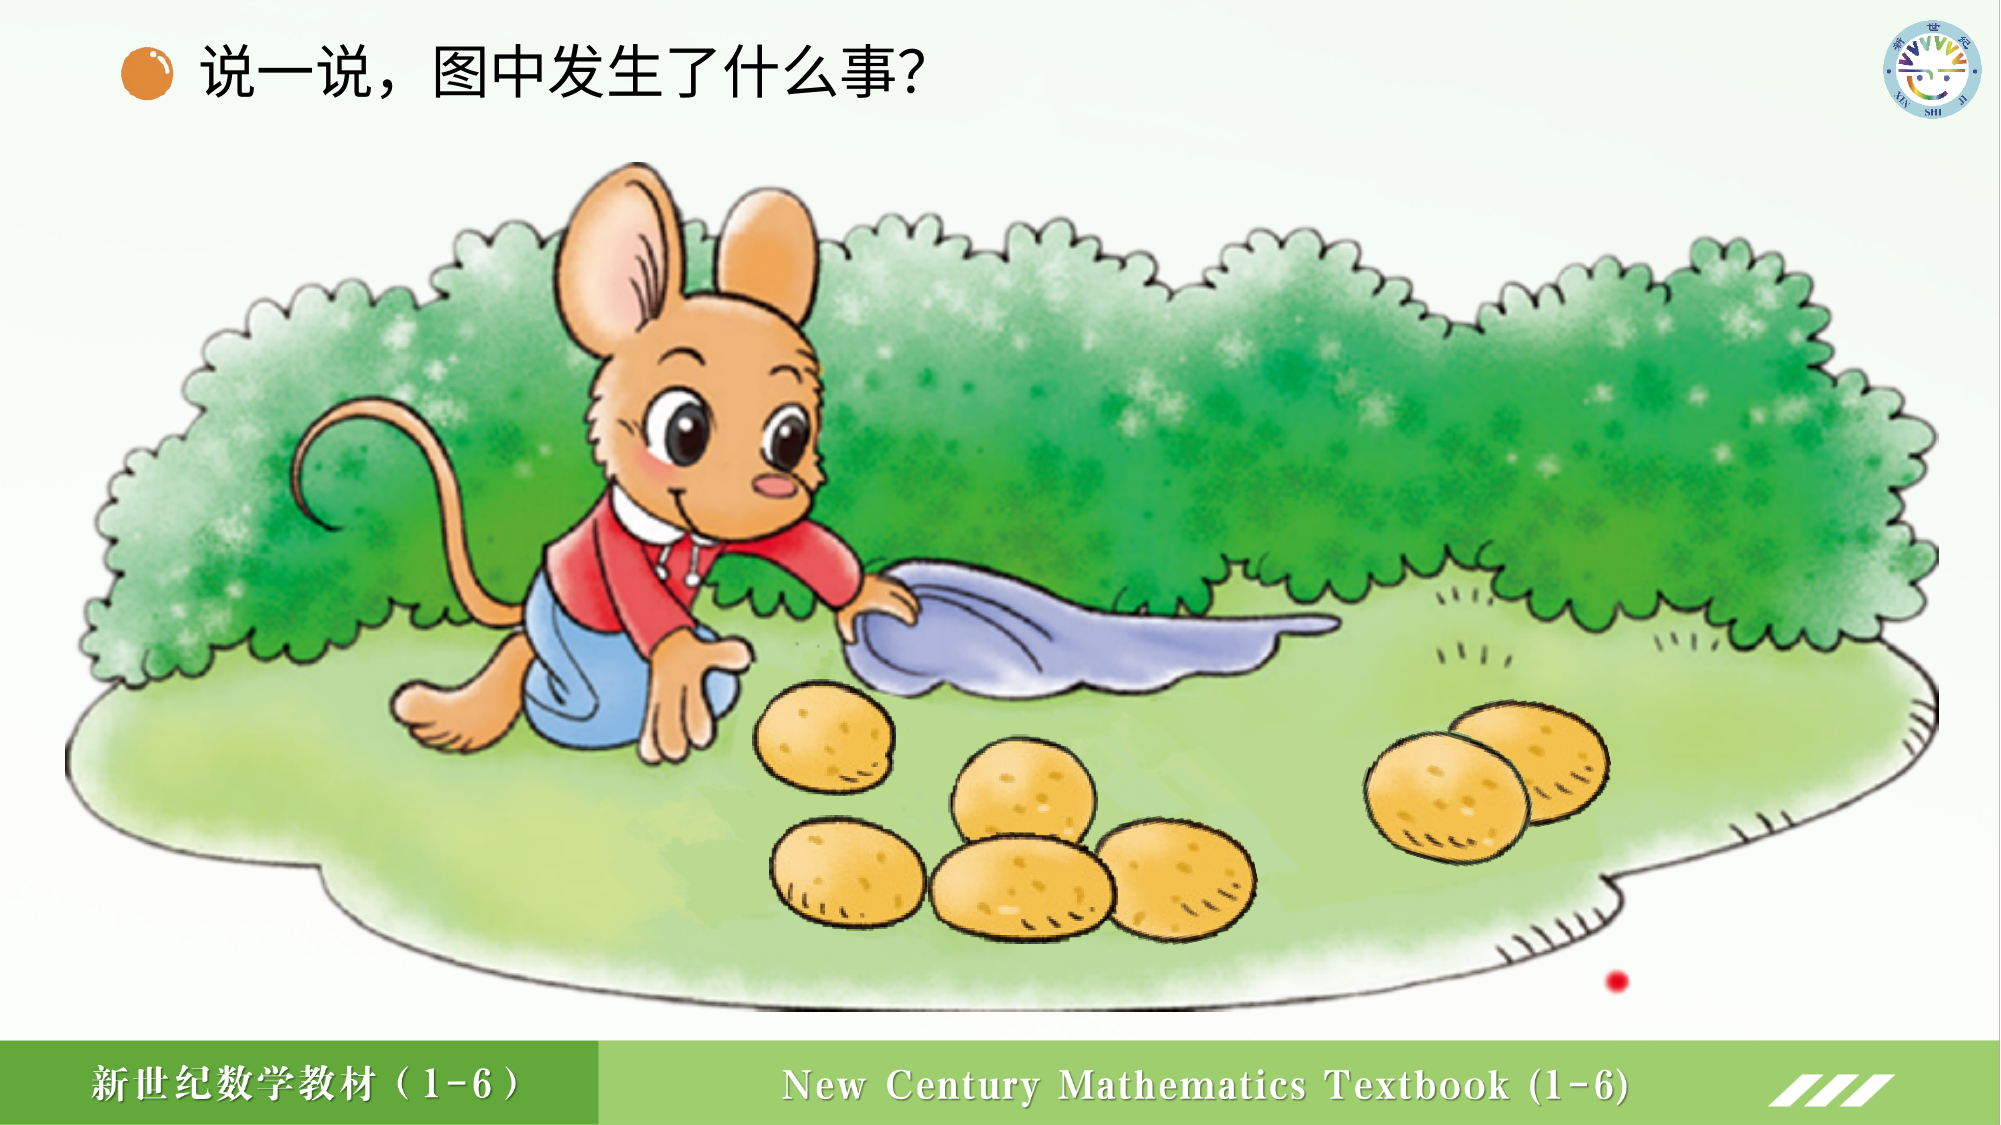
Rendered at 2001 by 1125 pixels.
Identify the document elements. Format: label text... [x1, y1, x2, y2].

picture [0, 0, 2000, 1125]
text_box 说一说，图中发生了什么事？ [183, 27, 1022, 113]
